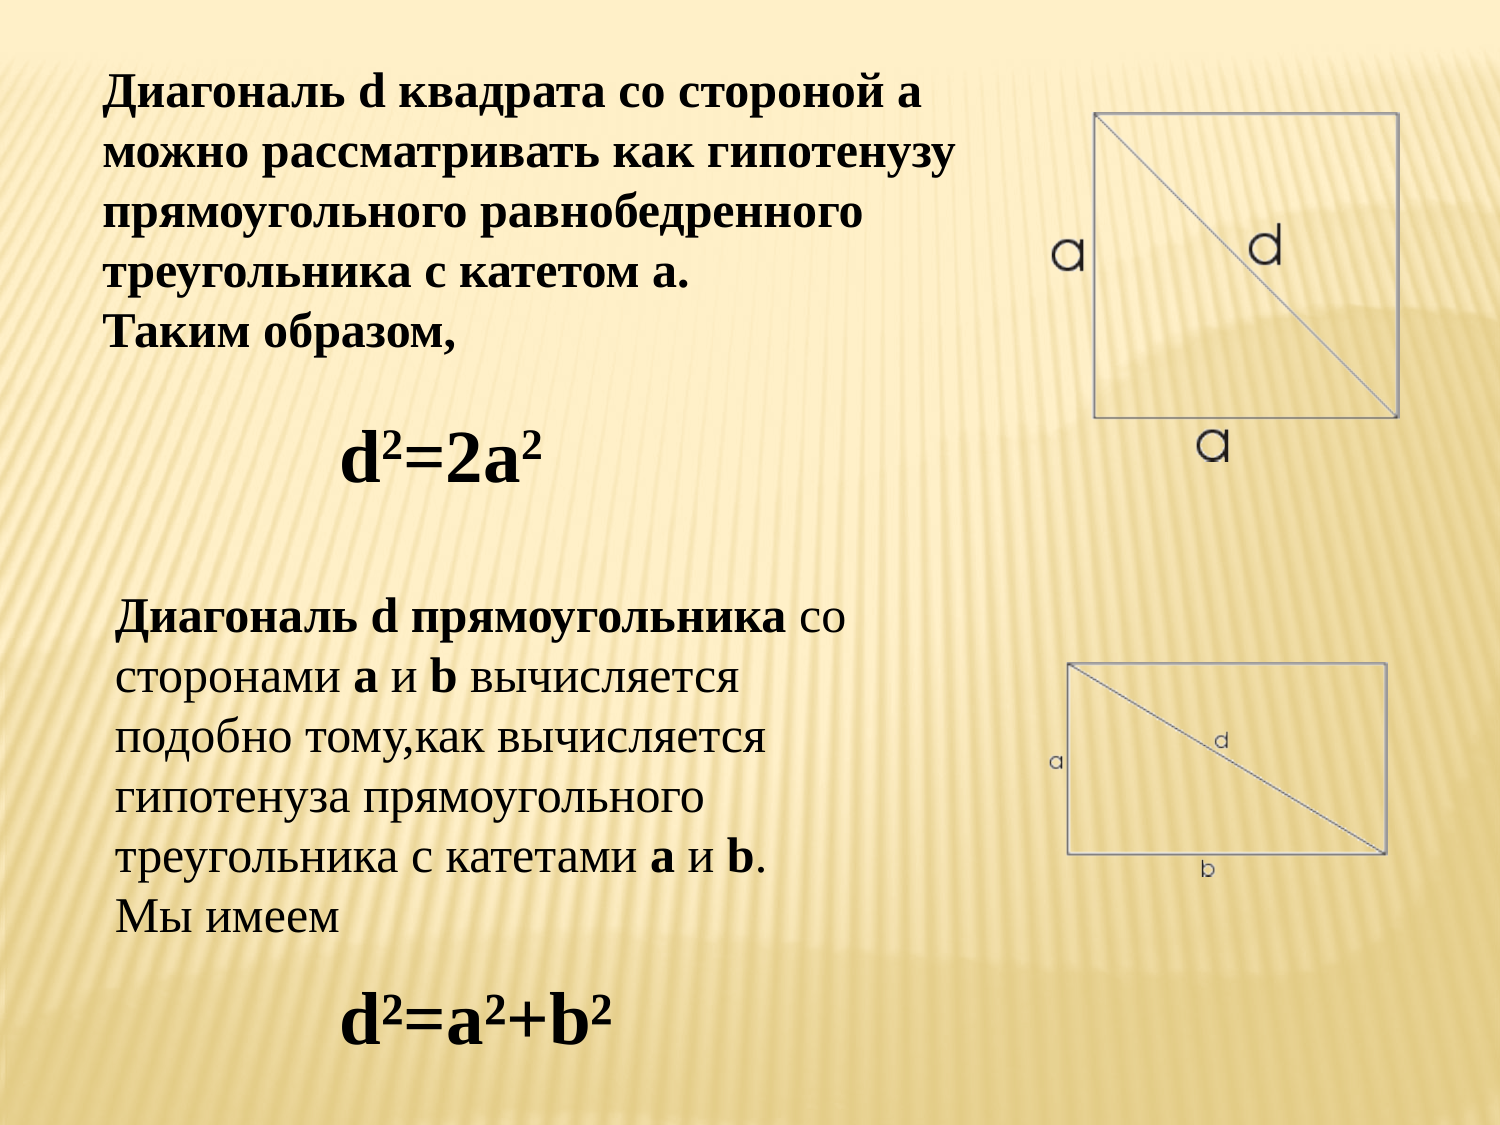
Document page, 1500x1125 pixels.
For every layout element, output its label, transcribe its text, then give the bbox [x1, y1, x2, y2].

text_box d2=2a2 [324, 399, 600, 505]
text_box Диагональ d квадрата со стороной а можно рассматривать как гипотенузу прямоугольного равнобедренного треугольника с катетом а. Таким образом, [87, 49, 1013, 365]
picture [1047, 662, 1388, 877]
picture [1049, 112, 1401, 463]
text_box d²=a²+b² [324, 962, 663, 1068]
text_box Диагональ d прямоугольника со сторонами а и b вычисляется подобно тому,как вычисляется гипотенуза прямоугольного треугольника с катетами a и b. Мы имеем [99, 575, 900, 951]
